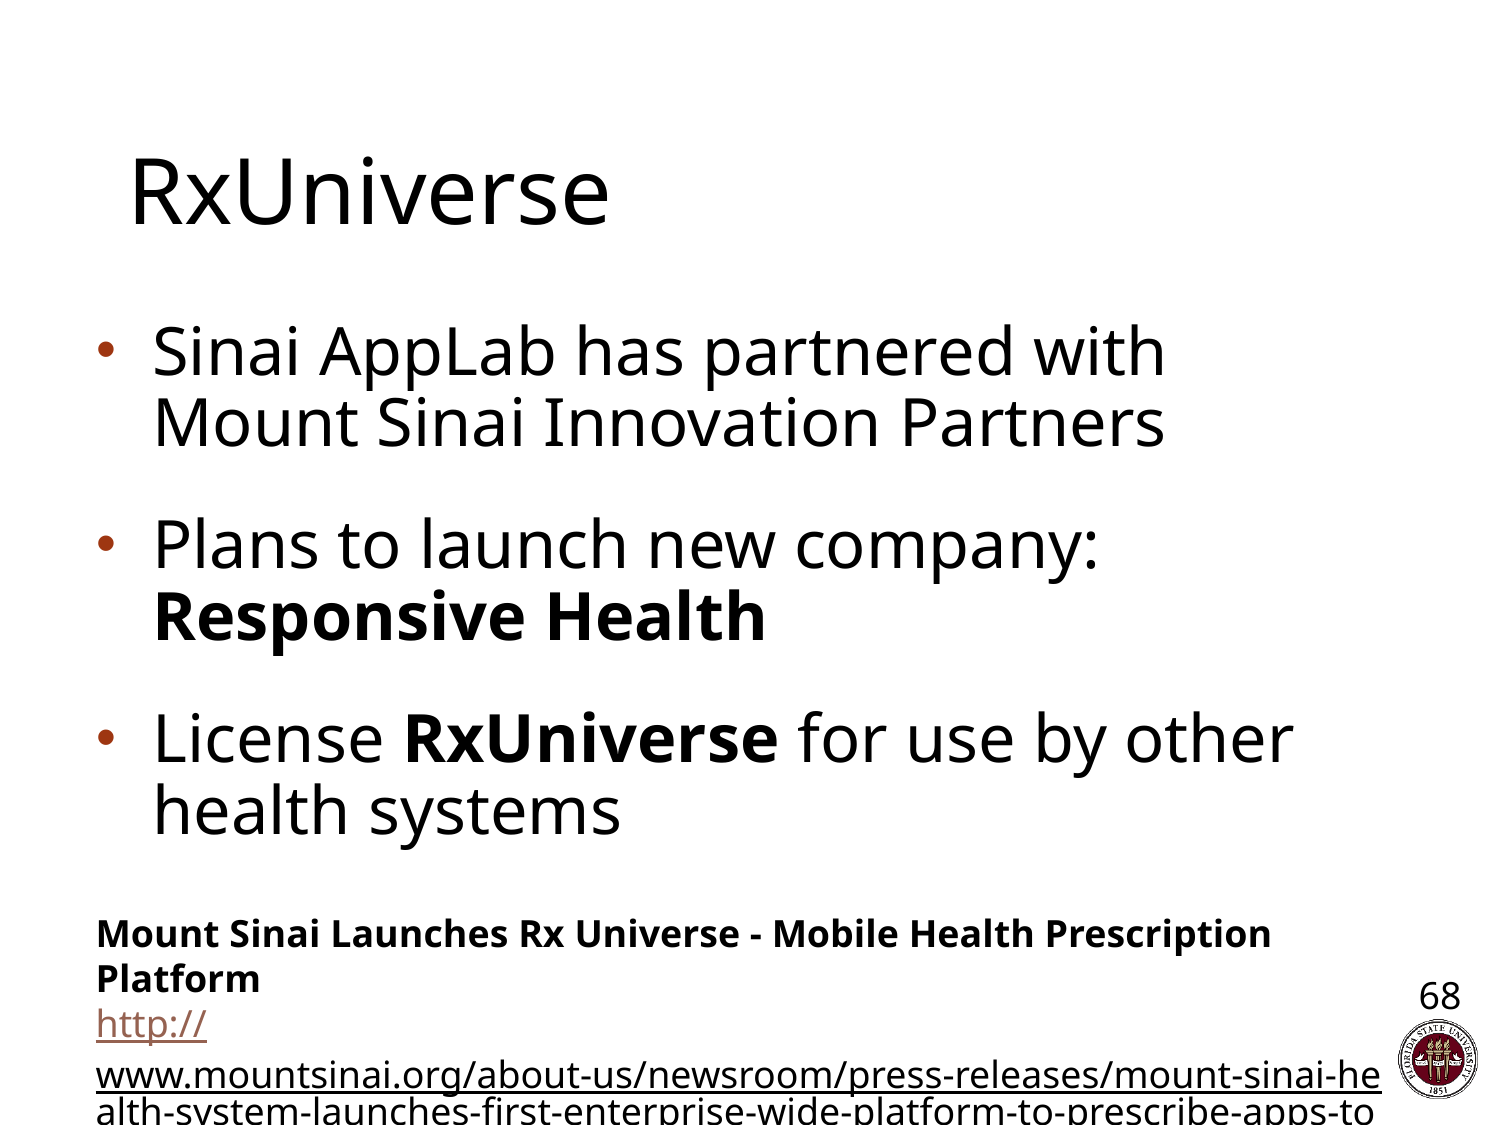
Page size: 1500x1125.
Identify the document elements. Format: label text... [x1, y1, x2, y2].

slide_number 68 [1401, 964, 1480, 1025]
list Sinai AppLab has partnered with Mount Sinai Innovation Partners Plans to launch new company: Responsive Health License RxUniverse for use by other health systems [80, 309, 1356, 956]
text_box Mount Sinai Launches Rx Universe - Mobile Health Prescription Platform http://www.mountsinai.org/about-us/newsroom/press-releases/mount-sinai-health-system-launches-first-enterprise-wide-platform-to-prescribe-apps-to-patients [80, 902, 1401, 1125]
title RxUniverse [112, 79, 1388, 310]
picture [1401, 1025, 1478, 1099]
